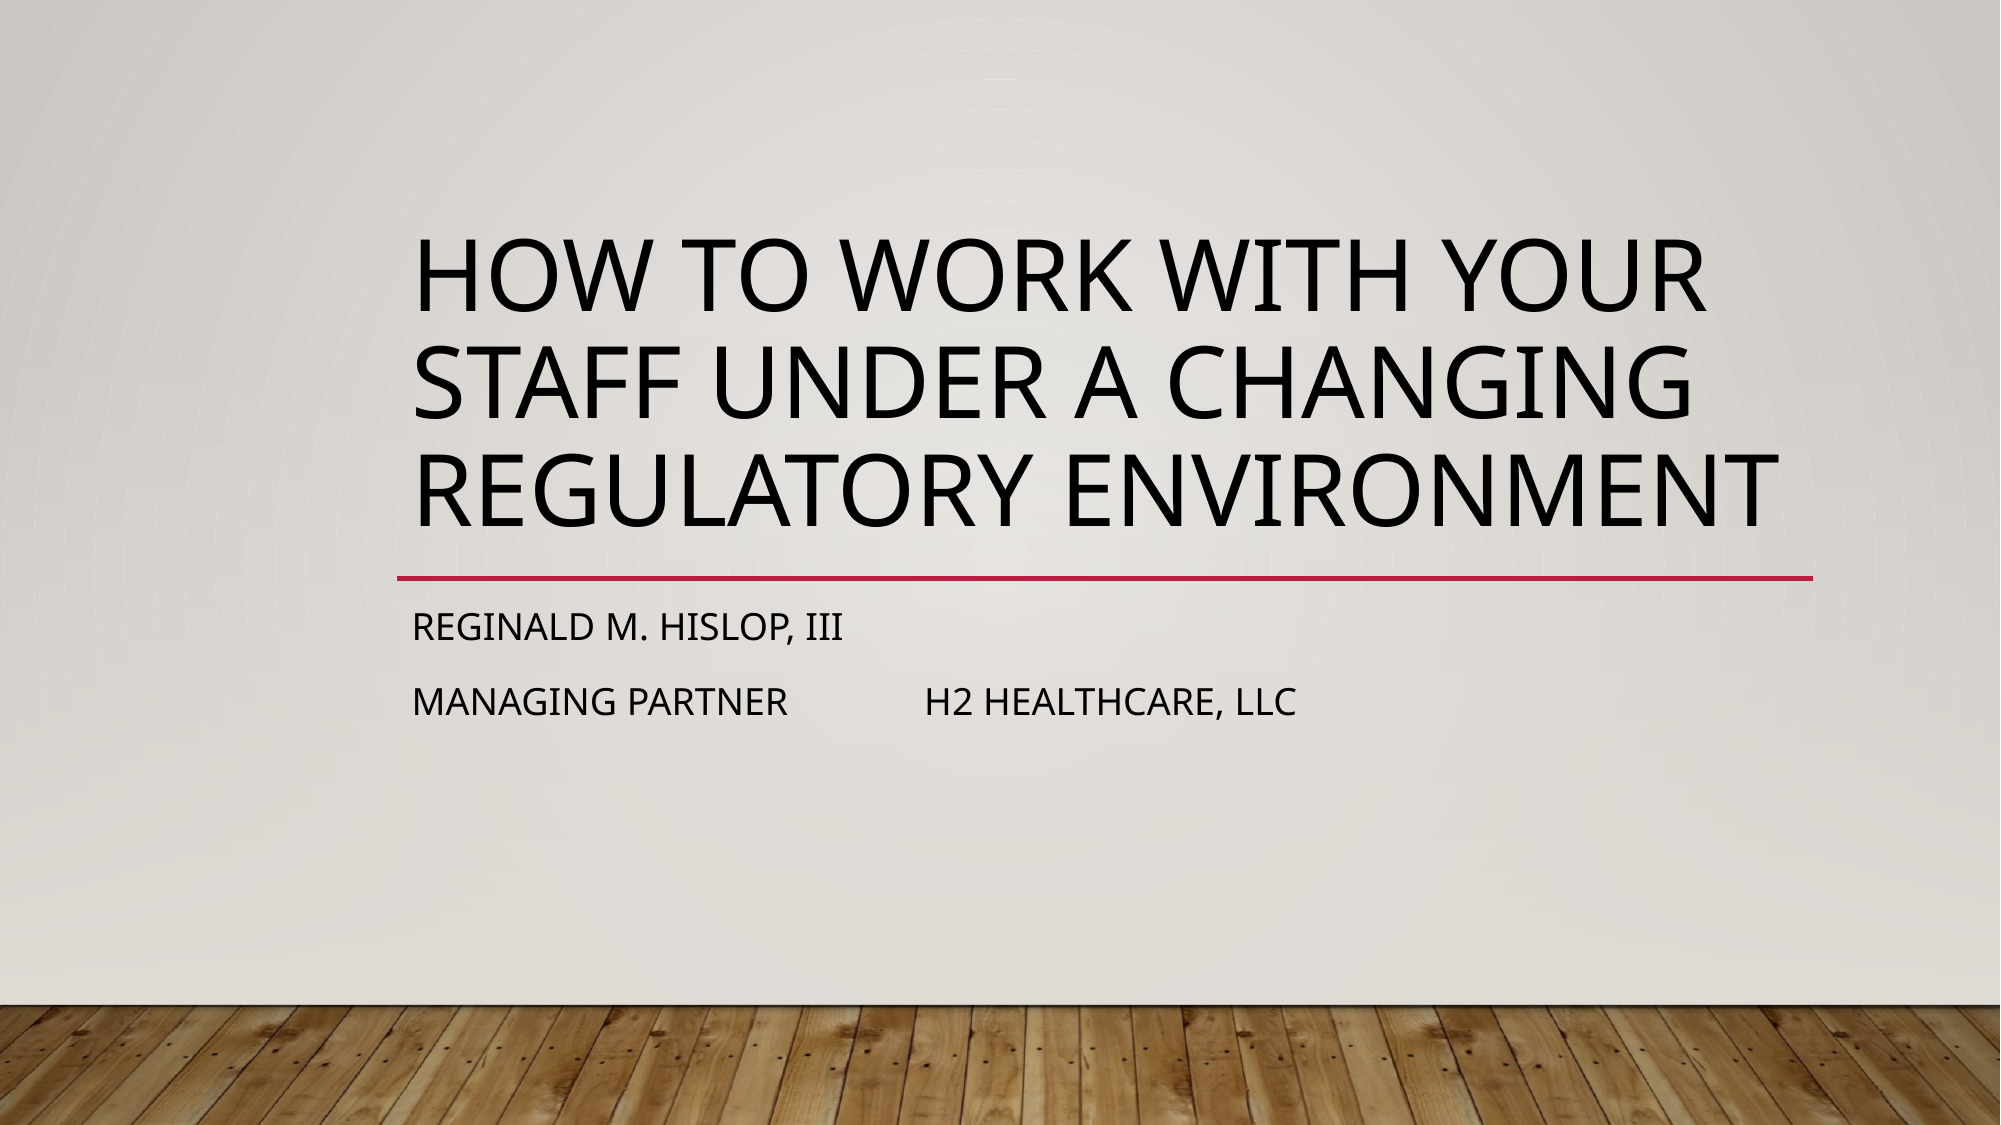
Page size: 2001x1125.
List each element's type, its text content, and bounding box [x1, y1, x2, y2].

picture [0, 1005, 2000, 1125]
subtitle Reginald M. Hislop, iii Managing partner h2 healthcare, llc [396, 579, 1814, 740]
title How to work with your staff under a changing regulatory environment [396, 131, 1814, 549]
